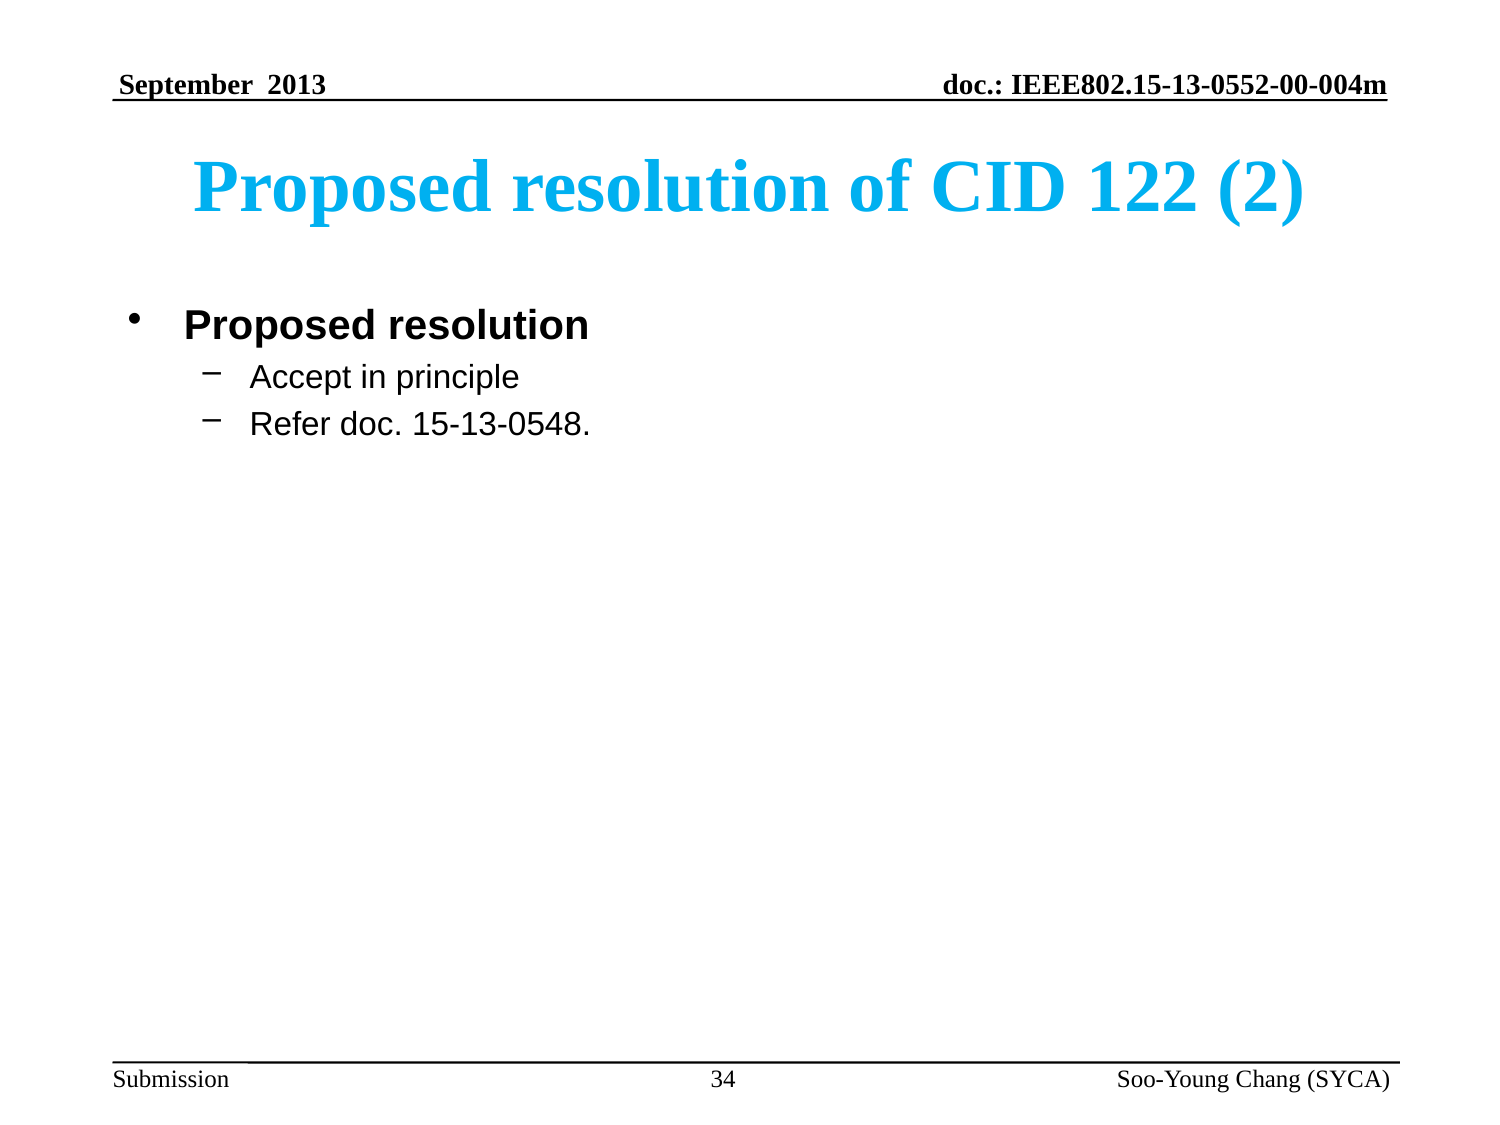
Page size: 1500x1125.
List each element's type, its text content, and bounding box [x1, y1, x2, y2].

list Proposed resolution Accept in principle Refer doc. 15-13-0548. [112, 290, 1388, 1001]
title Proposed resolution of CID 122 (2) [112, 125, 1388, 268]
